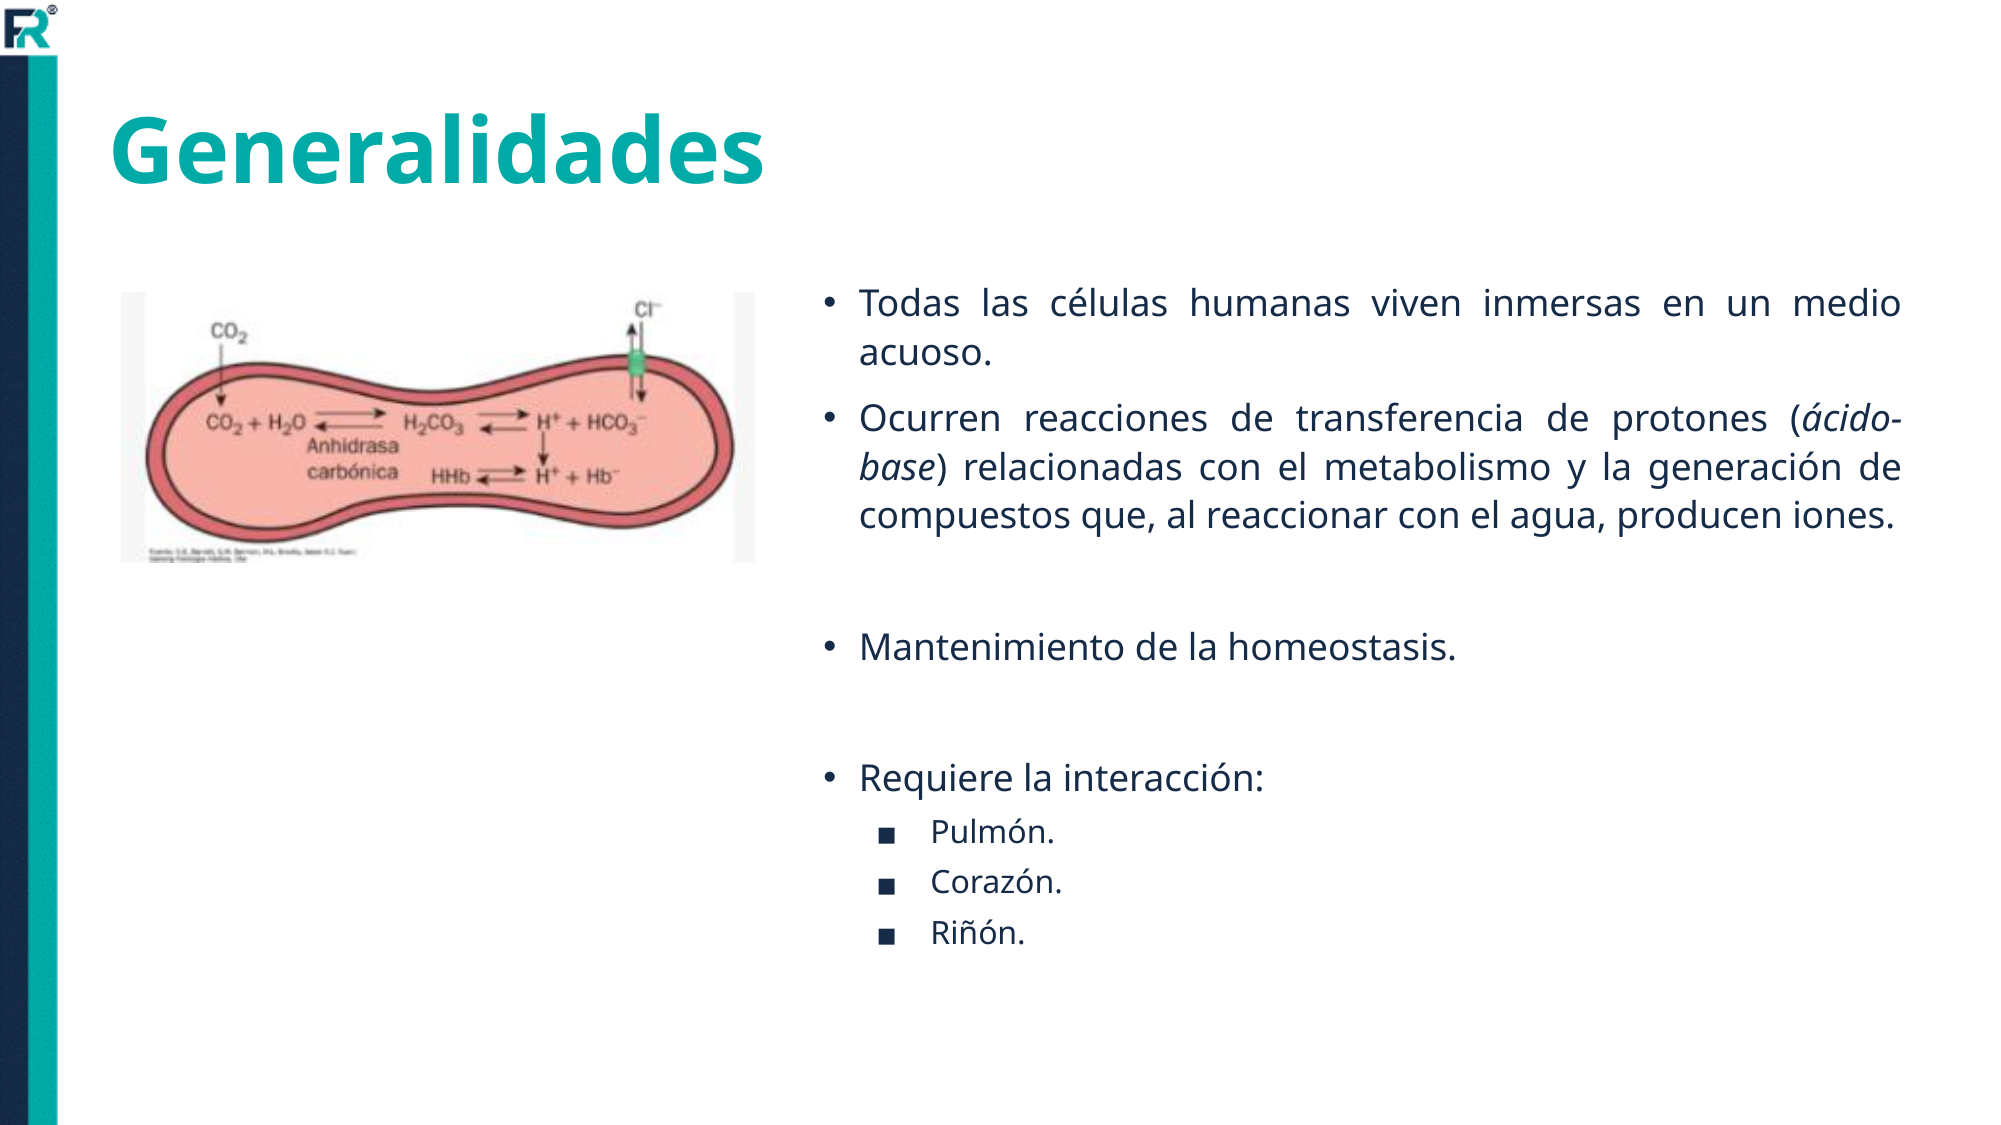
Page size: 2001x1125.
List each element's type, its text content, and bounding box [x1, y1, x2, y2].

picture [0, 0, 2001, 1125]
title Generalidades [93, 45, 1819, 263]
list Todas las células humanas viven inmersas en un medio acuoso. Ocurren reacciones de transferencia de protones (ácido-base) relacionadas con el metabolismo y la generación de compuestos que, al reaccionar con el agua, producen iones. Mantenimiento de la homeostasis. Requiere la interacción: Pulmón. Corazón. Riñón. [808, 267, 1918, 1014]
